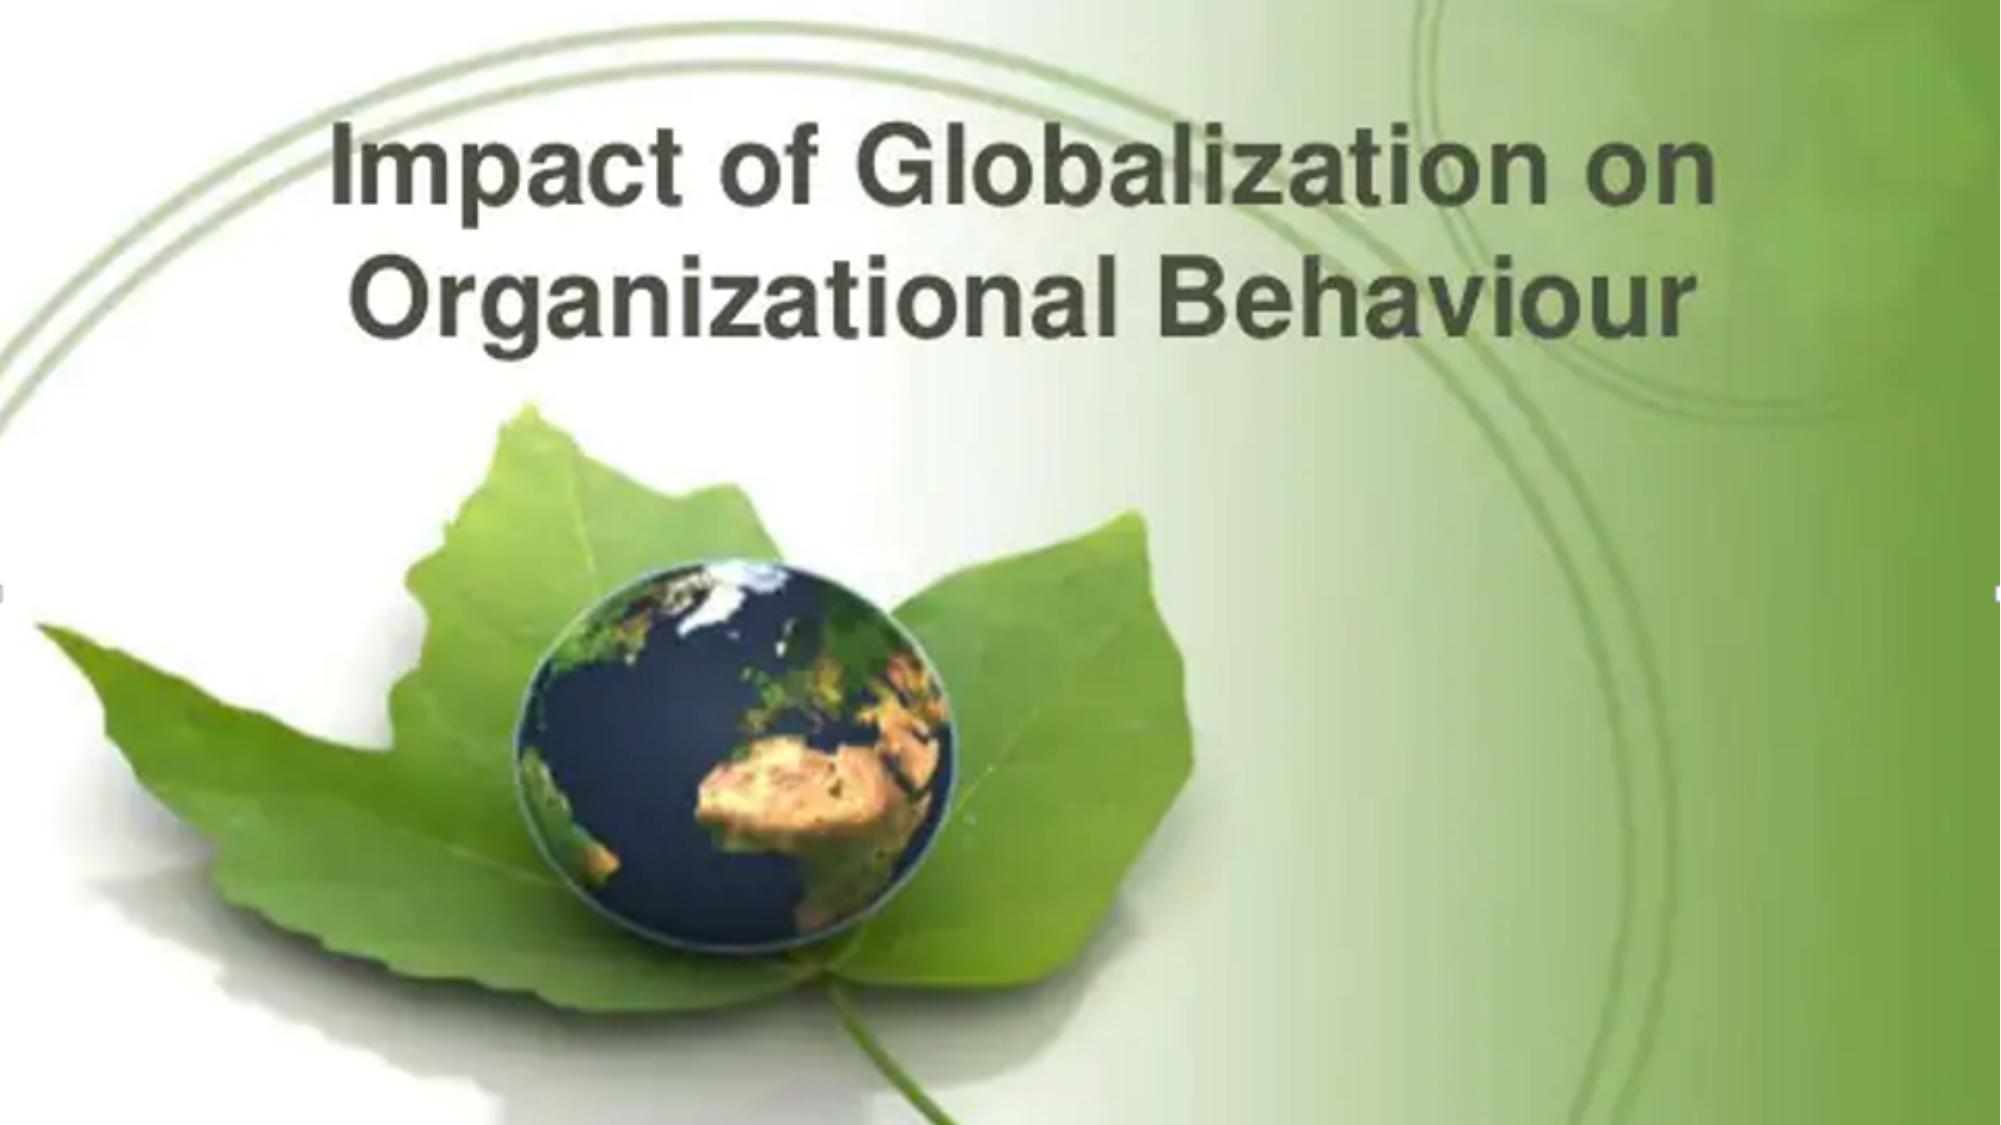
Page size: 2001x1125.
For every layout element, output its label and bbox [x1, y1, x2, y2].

list [0, 0, 2000, 1125]
